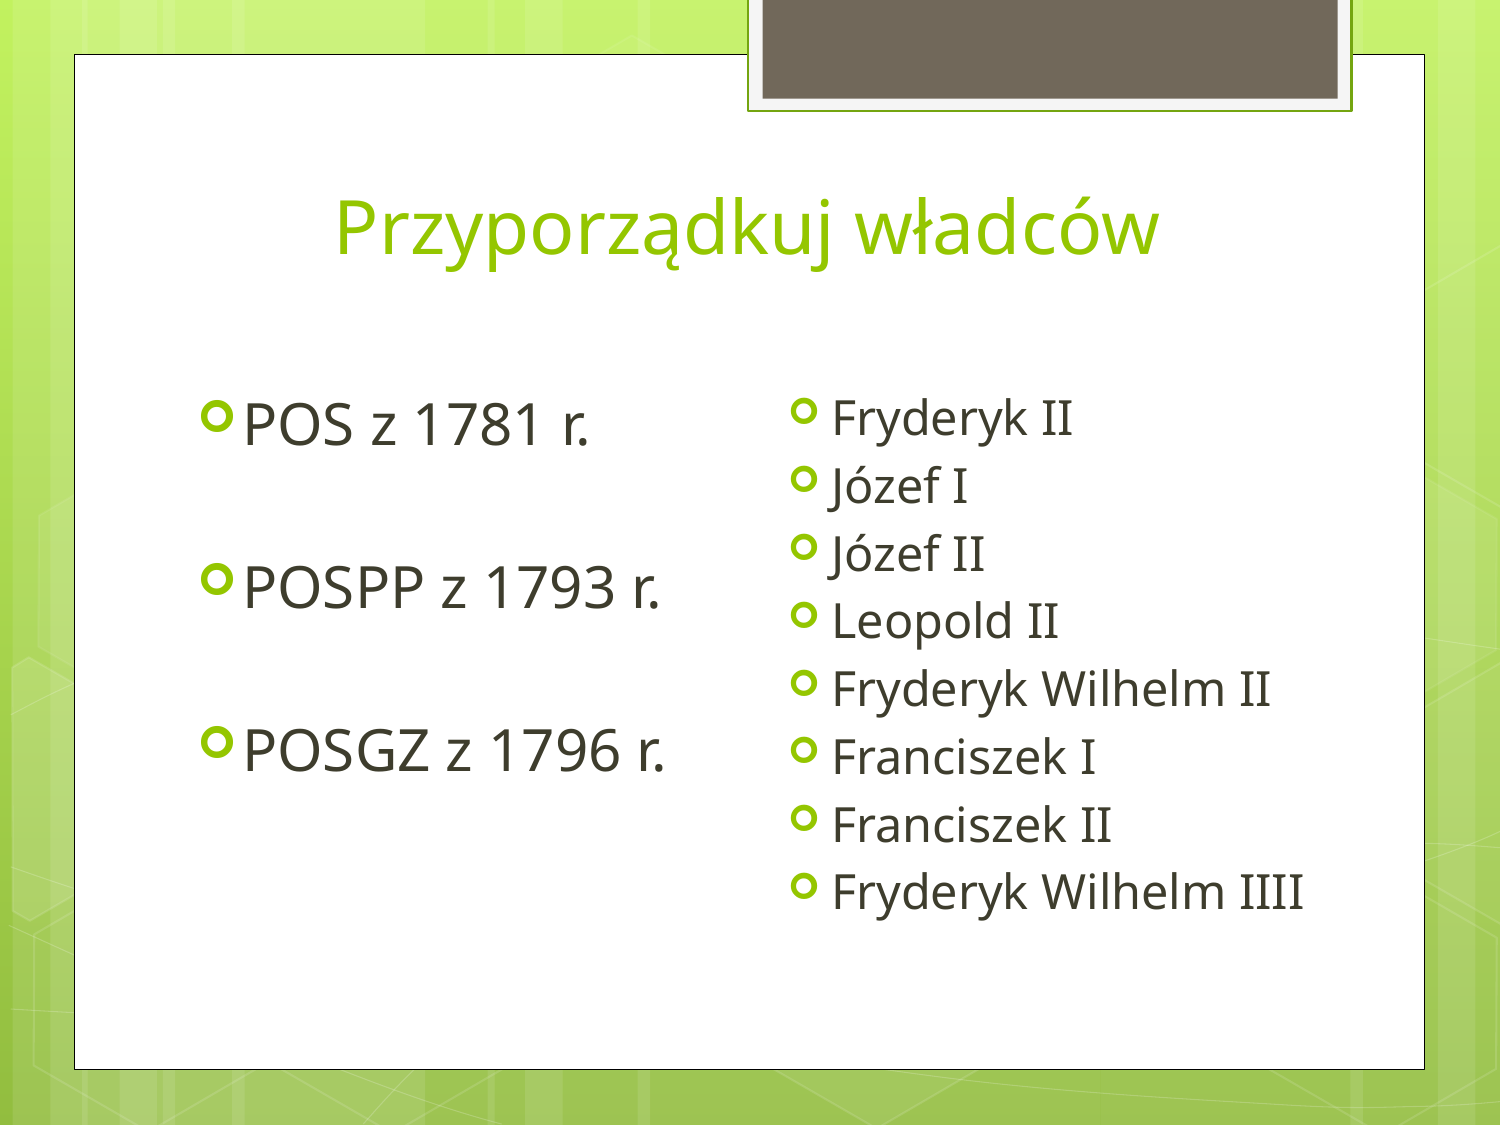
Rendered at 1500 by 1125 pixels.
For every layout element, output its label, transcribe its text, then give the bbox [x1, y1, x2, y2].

list Fryderyk II Józef I Józef II Leopold II Fryderyk Wilhelm II Franciszek I Franciszek II Fryderyk Wilhelm IIII [761, 379, 1323, 953]
list POS z 1781 r. POSPP z 1793 r. POSGZ z 1796 r. [171, 379, 732, 953]
title Przyporządkuj władców [171, 90, 1324, 278]
